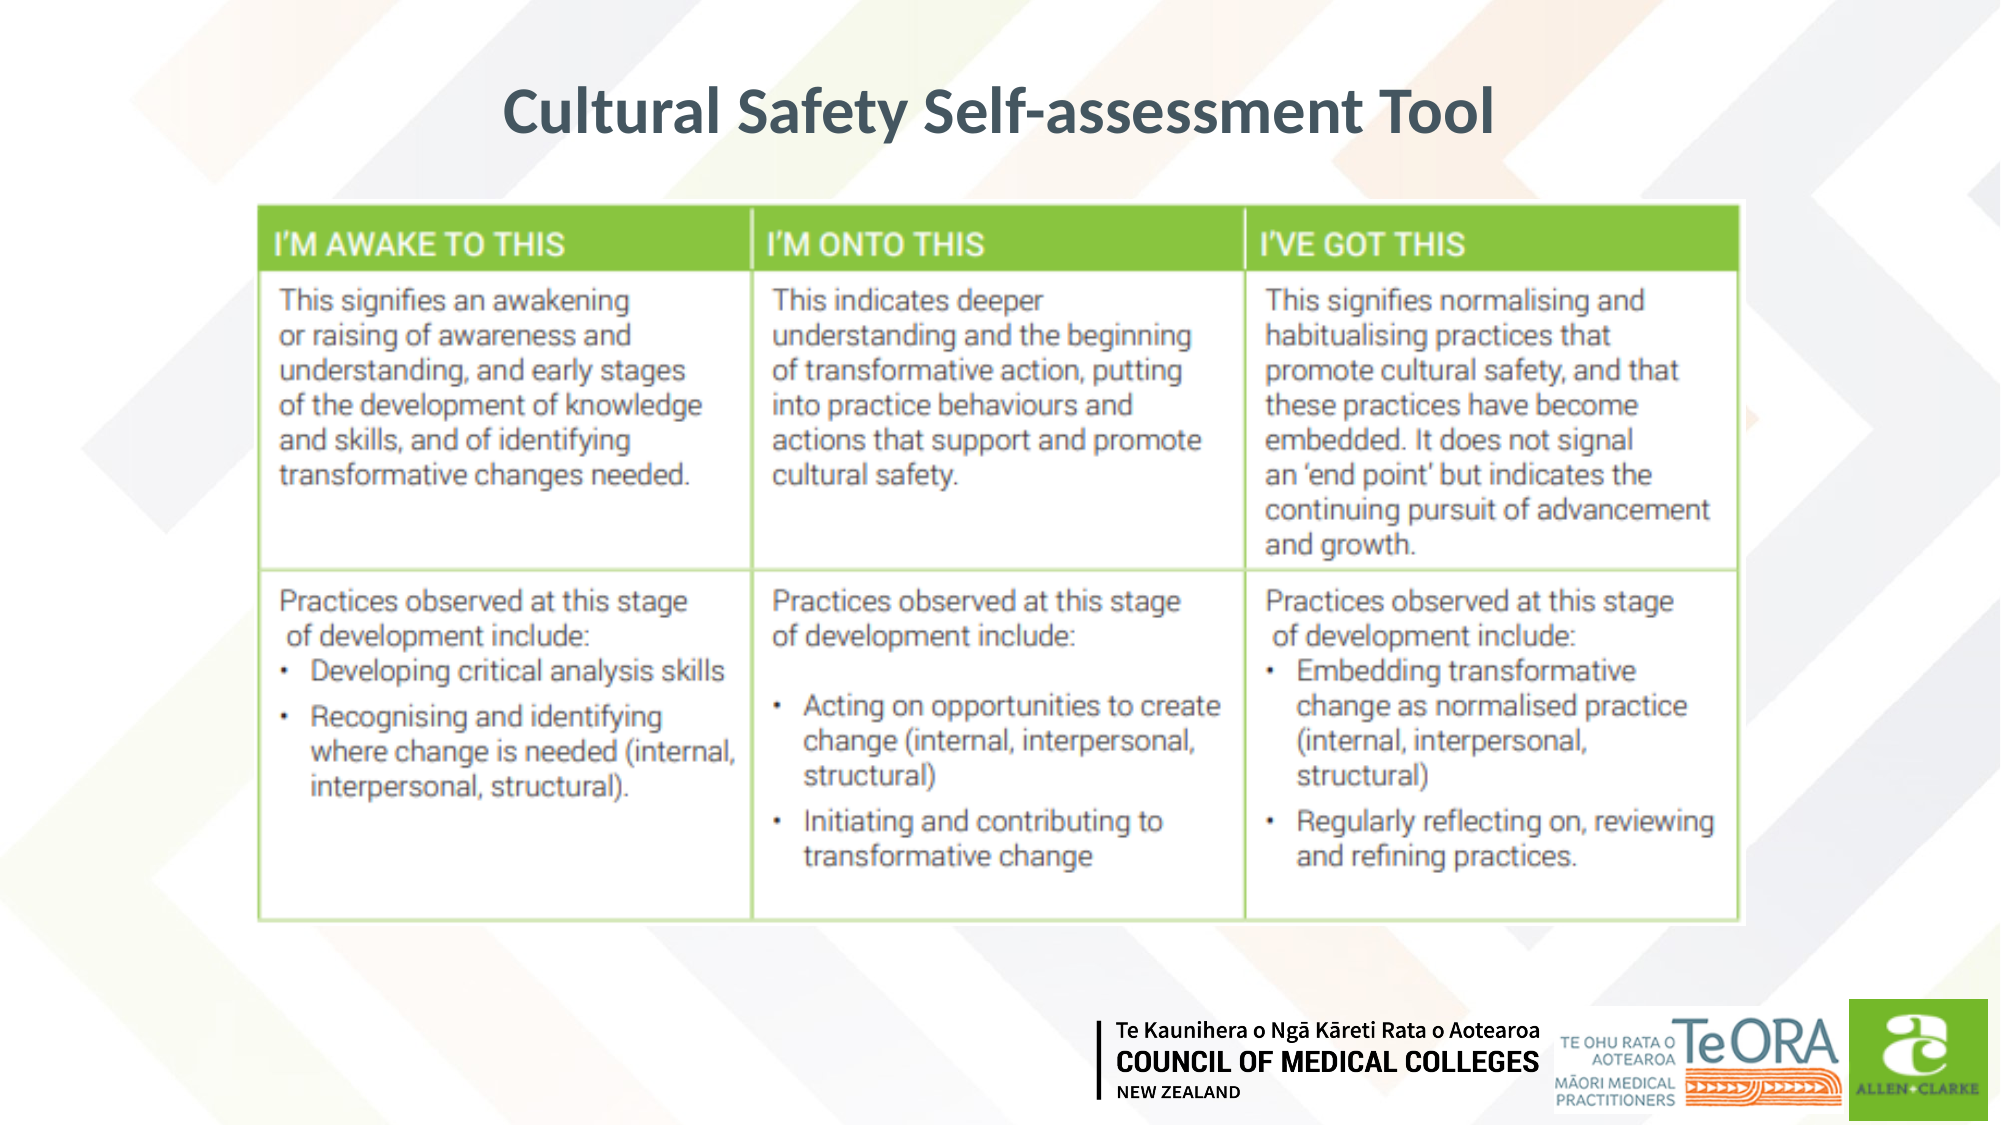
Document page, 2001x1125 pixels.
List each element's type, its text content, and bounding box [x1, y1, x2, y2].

text_box Cultural Safety Self-assessment Tool [126, 85, 1874, 156]
picture [0, 0, 2001, 1125]
